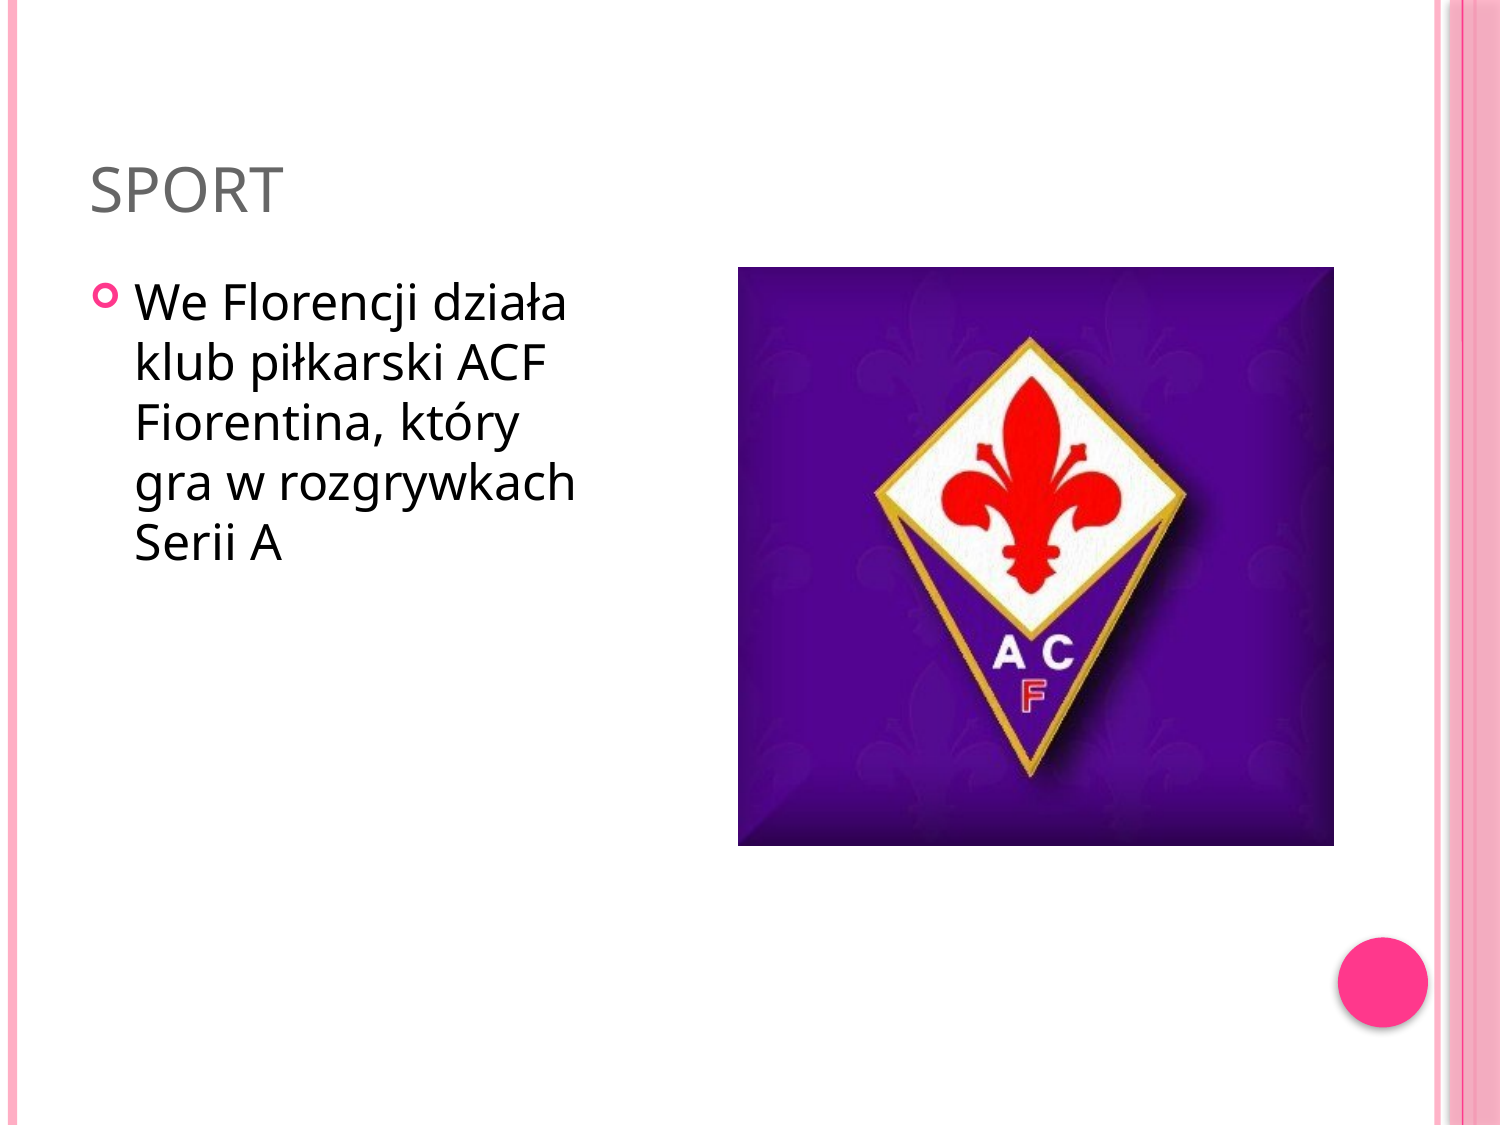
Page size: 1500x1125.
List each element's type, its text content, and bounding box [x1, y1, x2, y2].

list We Florencji działa klub piłkarski ACF Fiorentina, który gra w rozgrywkach Serii A [75, 262, 609, 1062]
picture [737, 266, 1334, 846]
title Sport [75, 45, 1300, 233]
